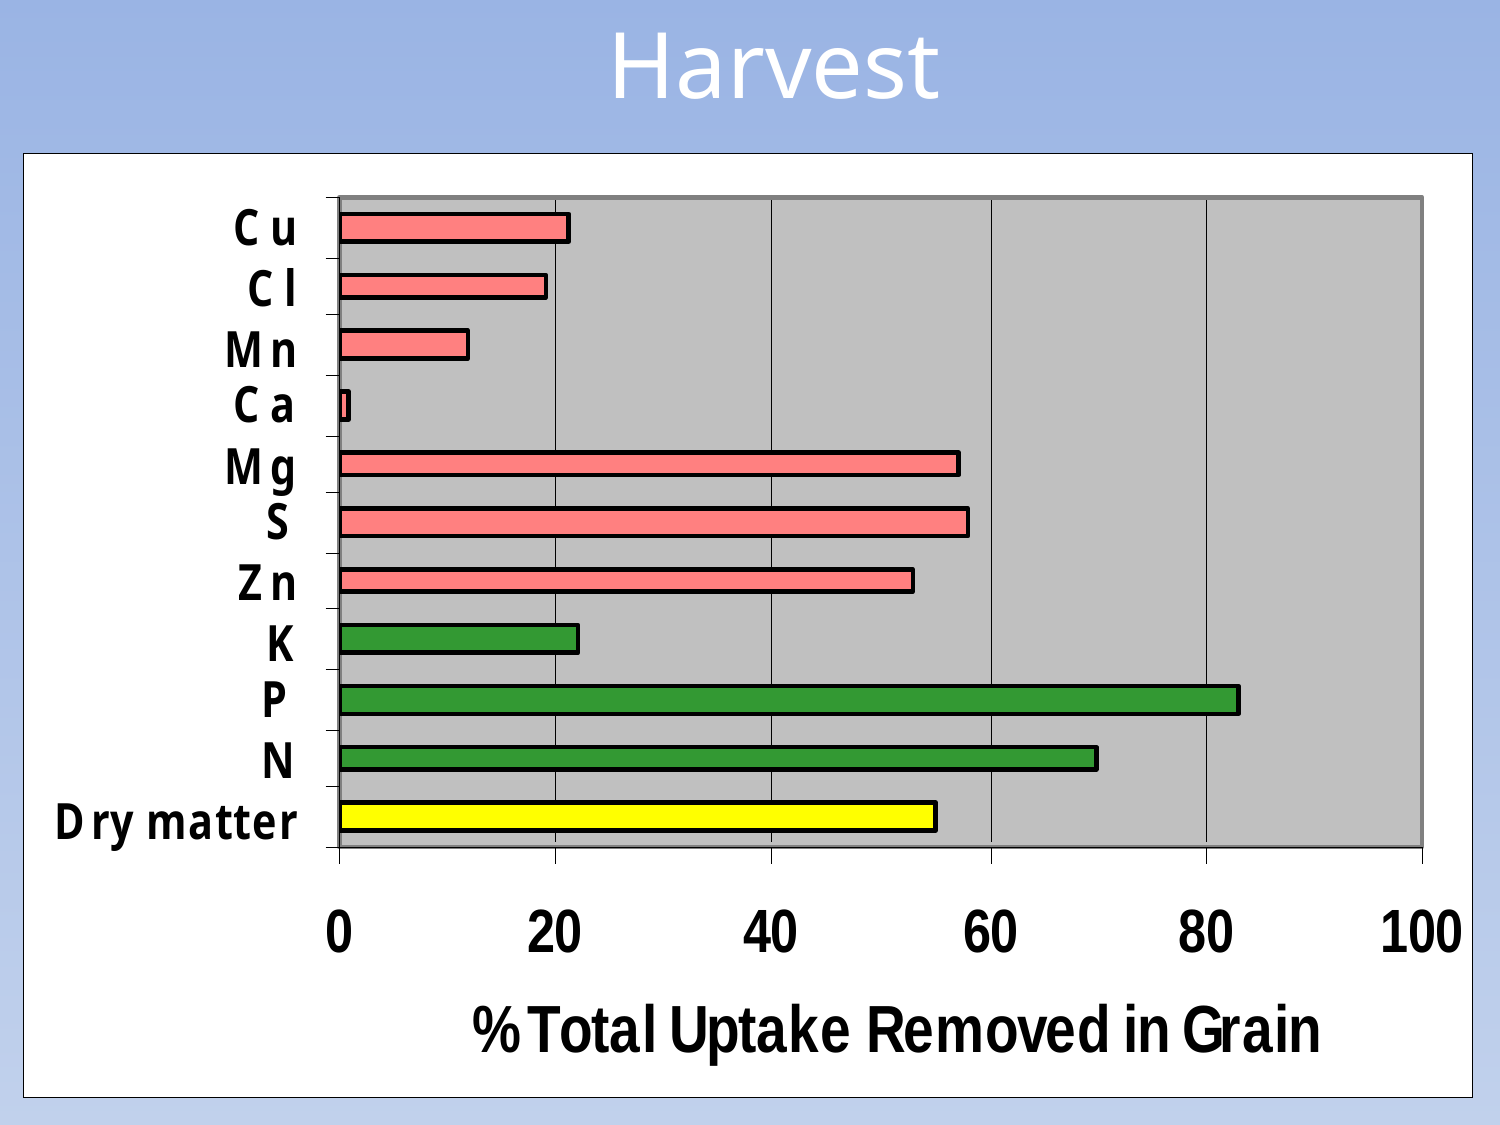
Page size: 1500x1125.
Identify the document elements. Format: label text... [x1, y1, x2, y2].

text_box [0, 124, 1500, 1125]
text_box Harvest [593, 0, 956, 123]
